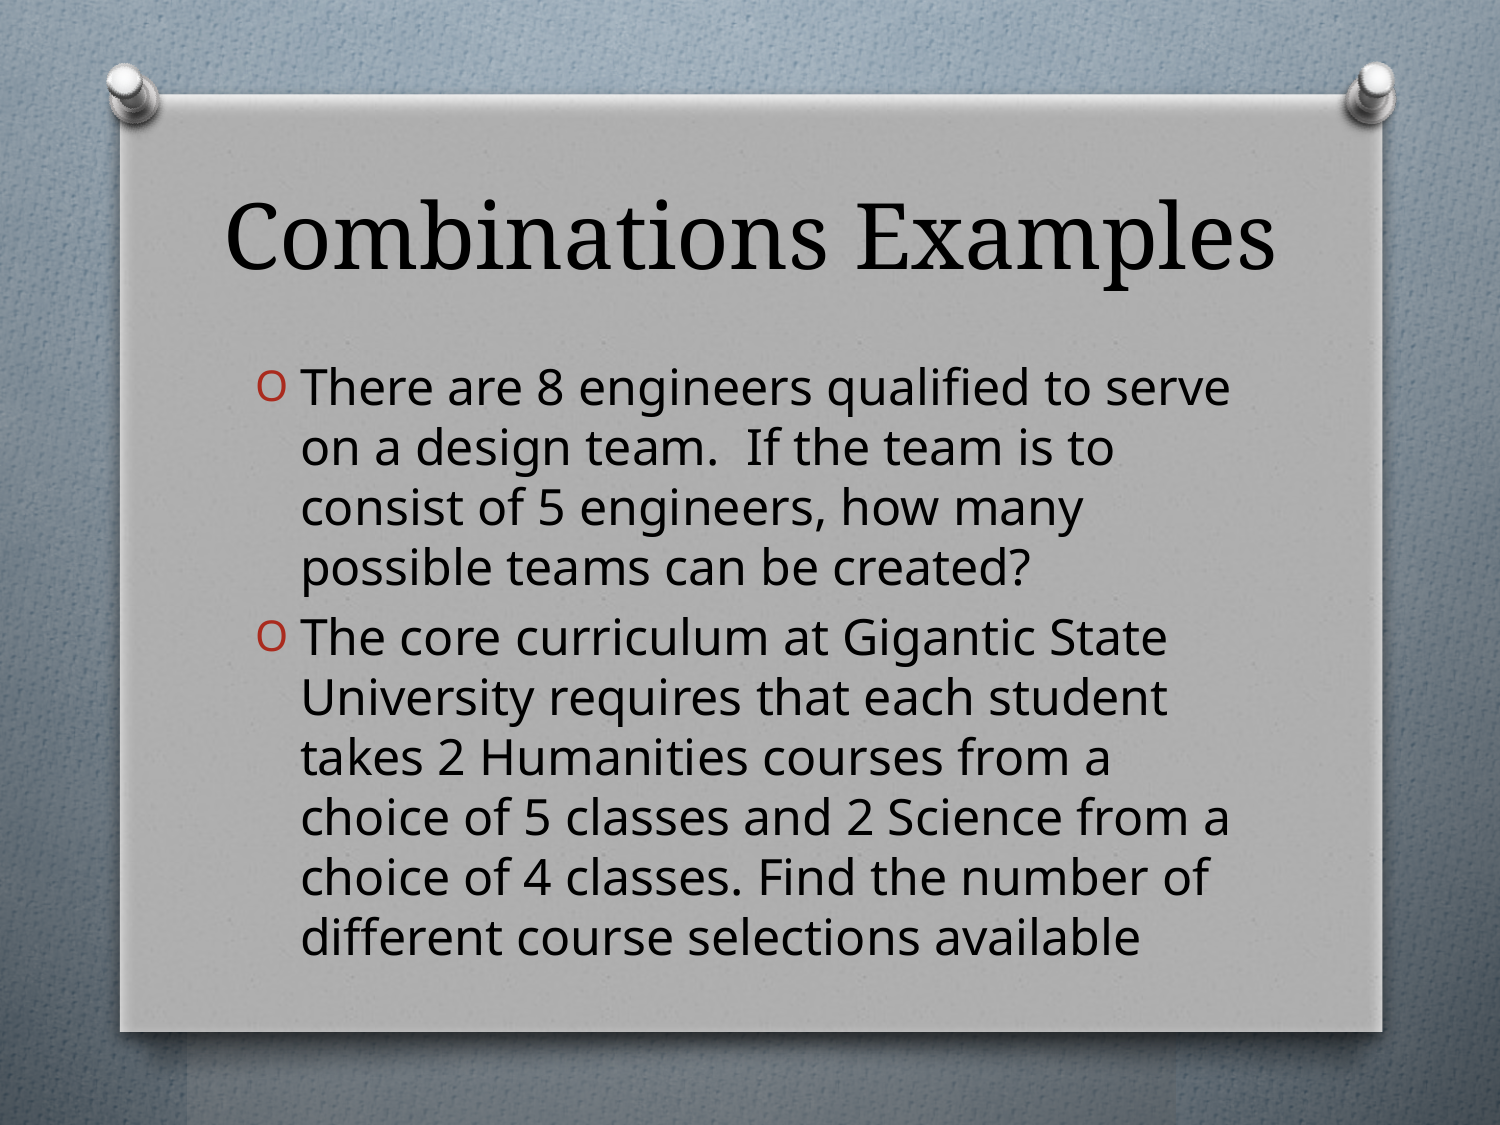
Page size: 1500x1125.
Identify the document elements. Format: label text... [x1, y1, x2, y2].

picture [1317, 35, 1439, 156]
list There are 8 engineers qualified to serve on a design team. If the team is to consist of 5 engineers, how many possible teams can be created? The core curriculum at Gigantic State University requires that each student takes 2 Humanities courses from a choice of 5 classes and 2 Science from a choice of 4 classes. Find the number of different course selections available [240, 347, 1257, 1113]
title Combinations Examples [179, 134, 1323, 332]
picture [75, 29, 198, 153]
